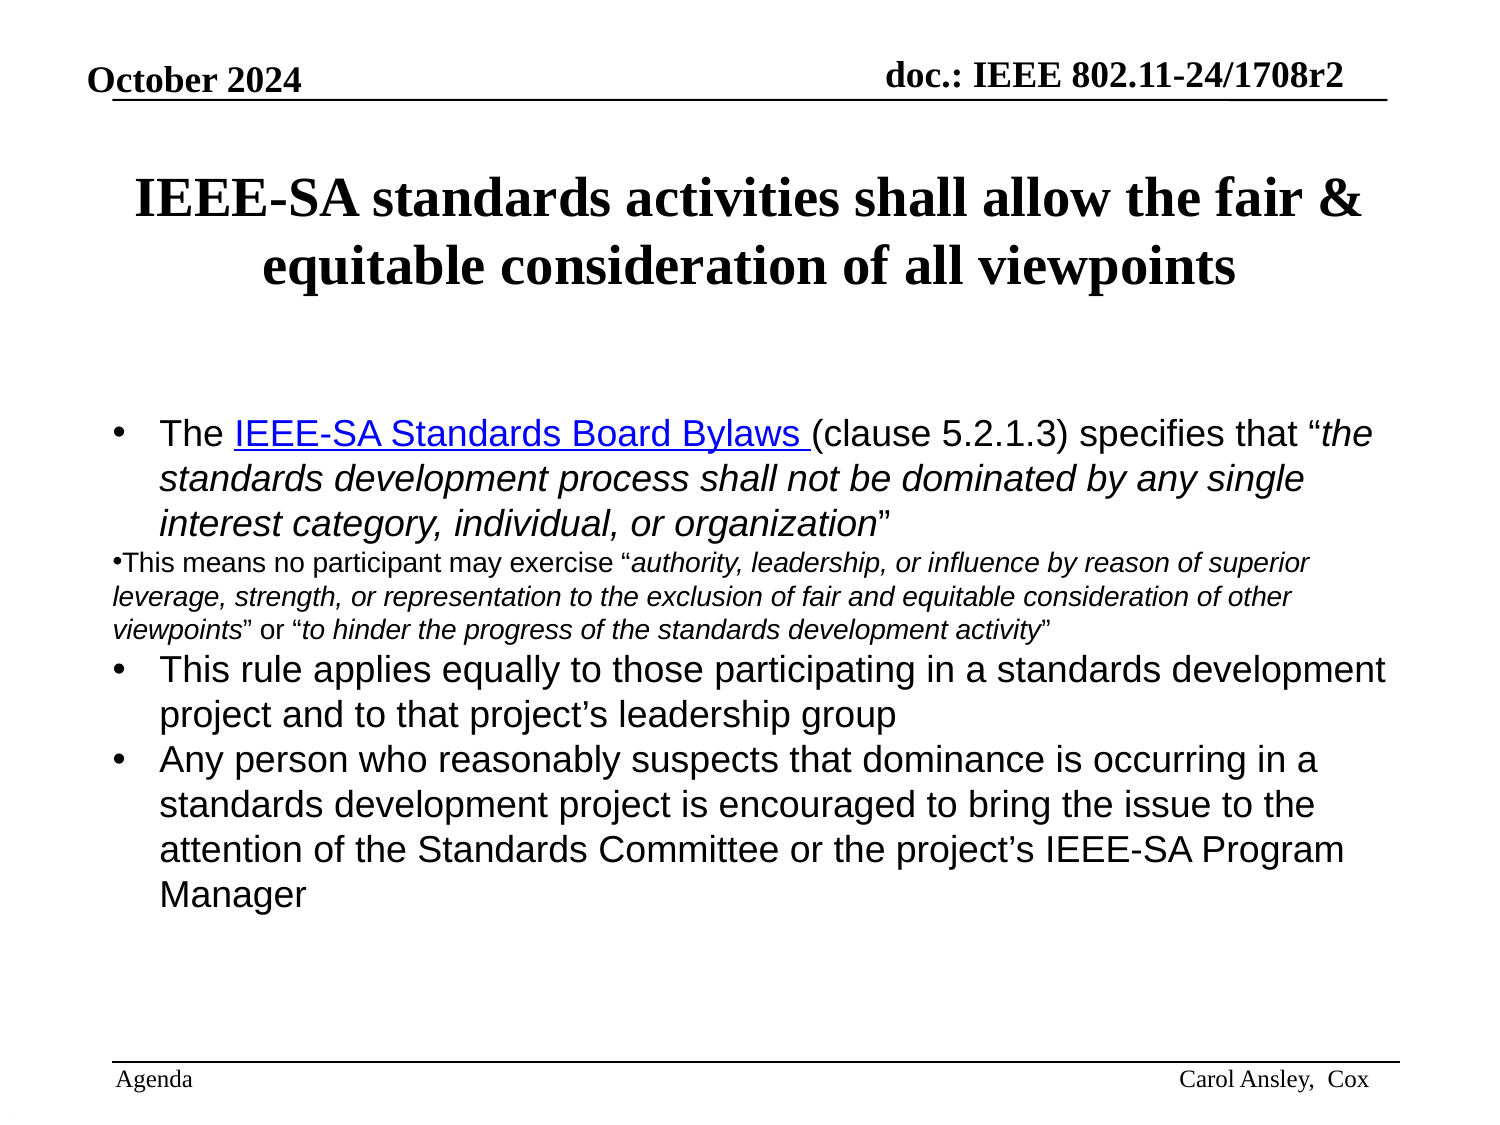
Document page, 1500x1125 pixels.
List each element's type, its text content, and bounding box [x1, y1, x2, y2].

list The IEEE-SA Standards Board Bylaws (clause 5.2.1.3) specifies that “the standards development process shall not be dominated by any single interest category, individual, or organization” This means no participant may exercise “authority, leadership, or influence by reason of superior leverage, strength, or representation to the exclusion of fair and equitable consideration of other viewpoints” or “to hinder the progress of the standards development activity” This rule applies equally to those participating in a standards development project and to that project’s leadership group Any person who reasonably suspects that dominance is occurring in a standards development project is encouraged to bring the issue to the attention of the Standards Committee or the project’s IEEE-SA Program Manager [111, 324, 1388, 1001]
title IEEE-SA standards activities shall allow the fair & equitable consideration of all viewpoints [111, 139, 1388, 316]
